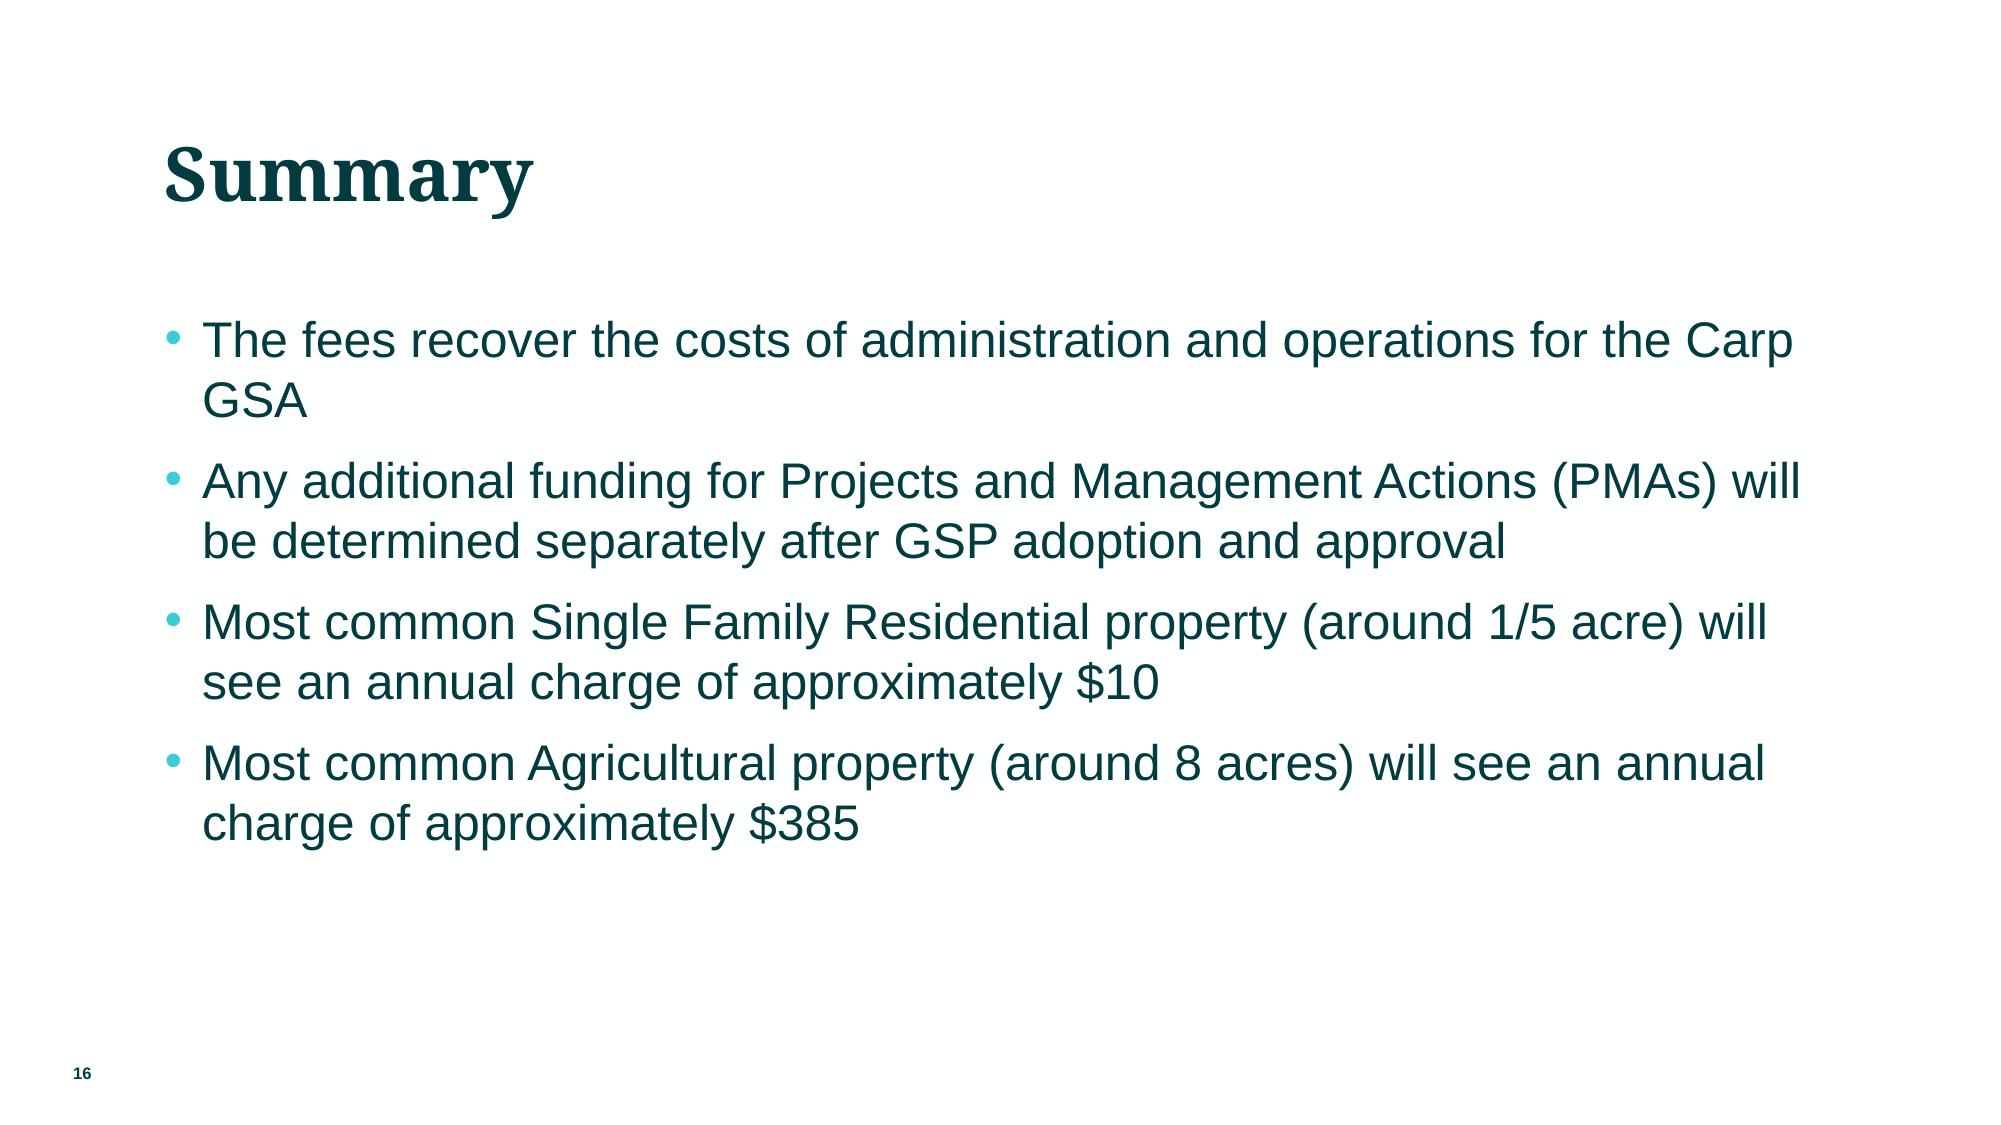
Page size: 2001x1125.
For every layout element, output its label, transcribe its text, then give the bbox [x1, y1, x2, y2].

title Summary [164, 95, 1835, 301]
slide_number 16 [0, 1042, 165, 1103]
list The fees recover the costs of administration and operations for the Carp GSA Any additional funding for Projects and Management Actions (PMAs) will be determined separately after GSP adoption and approval Most common Single Family Residential property (around 1/5 acre) will see an annual charge of approximately $10 Most common Agricultural property (around 8 acres) will see an annual charge of approximately $385 [164, 307, 1835, 934]
